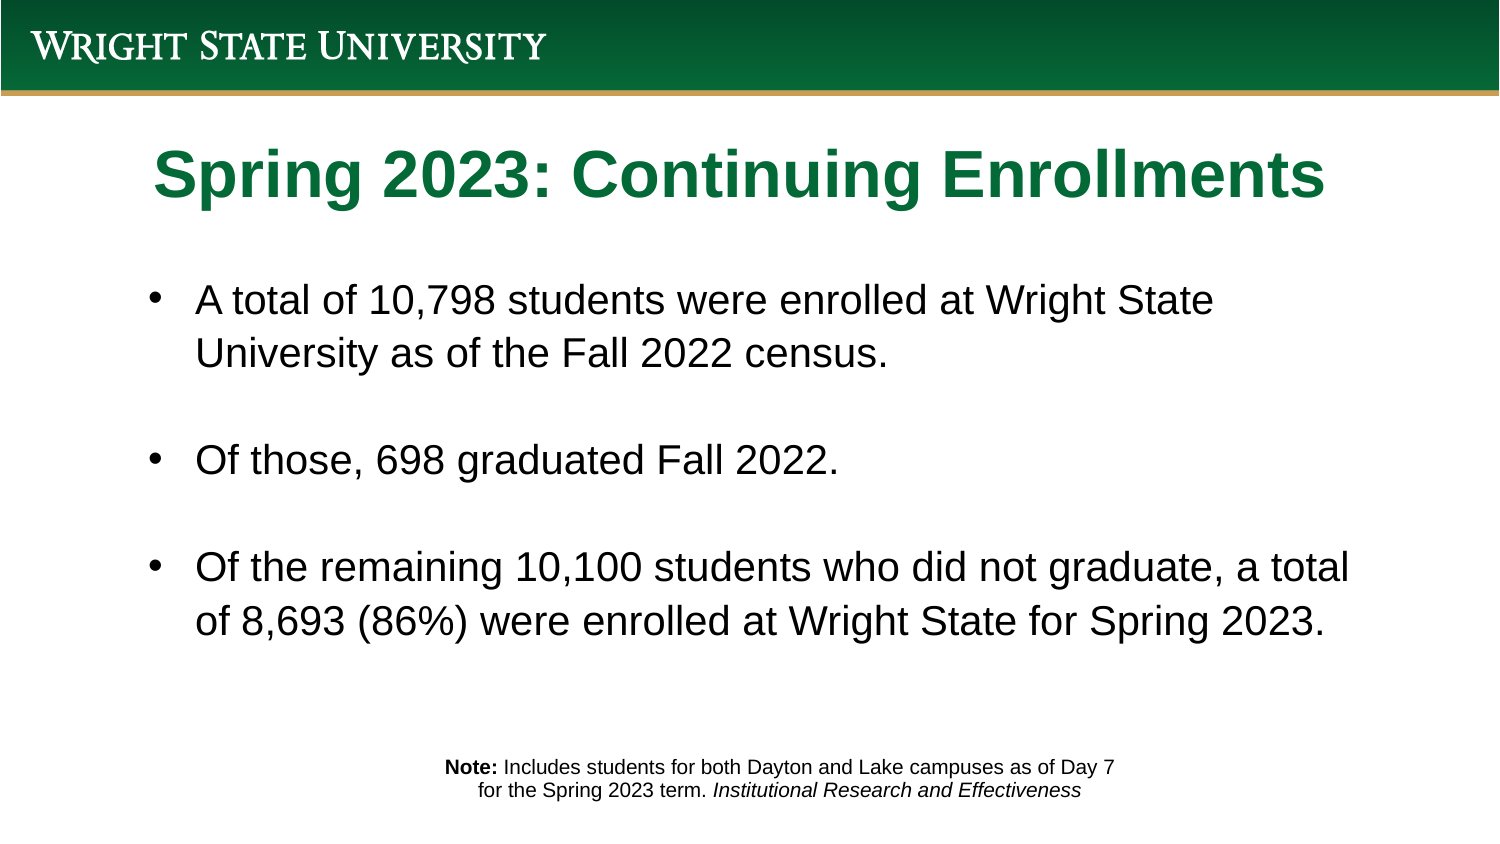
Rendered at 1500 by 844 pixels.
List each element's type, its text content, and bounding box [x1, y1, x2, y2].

text_box A total of 10,798 students were enrolled at Wright State University as of the Fall 2022 census. Of those, 698 graduated Fall 2022. Of the remaining 10,100 students who did not graduate, a total of 8,693 (86%) were enrolled at Wright State for Spring 2023. [133, 261, 1379, 651]
text_box Spring 2023: Continuing Enrollments [44, 123, 1456, 219]
picture [1, 0, 1499, 844]
table_header Note: Includes students for both Dayton and Lake campuses as of Day 7 for the Spring 2023 term. Institutional Research and Effectiveness [223, 751, 1343, 802]
